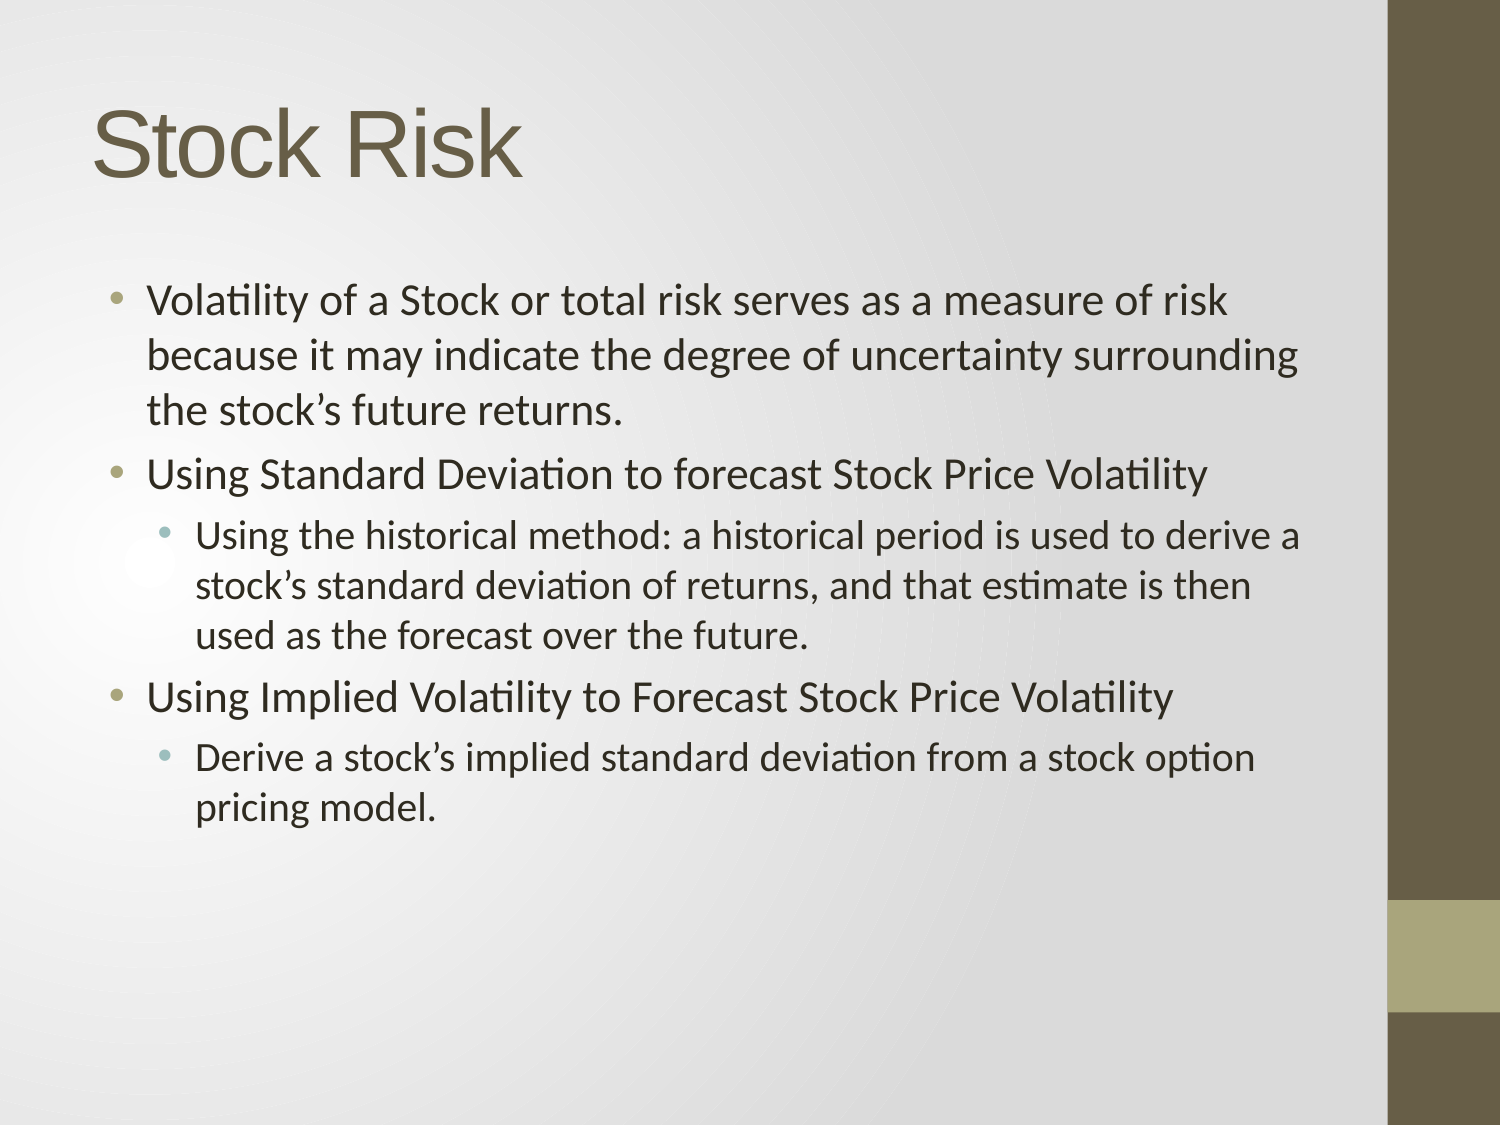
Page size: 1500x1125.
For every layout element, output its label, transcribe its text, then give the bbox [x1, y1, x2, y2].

list Volatility of a Stock or total risk serves as a measure of risk because it may indicate the degree of uncertainty surrounding the stock’s future returns. Using Standard Deviation to forecast Stock Price Volatility Using the historical method: a historical period is used to derive a stock’s standard deviation of returns, and that estimate is then used as the forecast over the future. Using Implied Volatility to Forecast Stock Price Volatility Derive a stock’s implied standard deviation from a stock option pricing model. [75, 262, 1325, 1050]
title Stock Risk [75, 45, 1325, 233]
